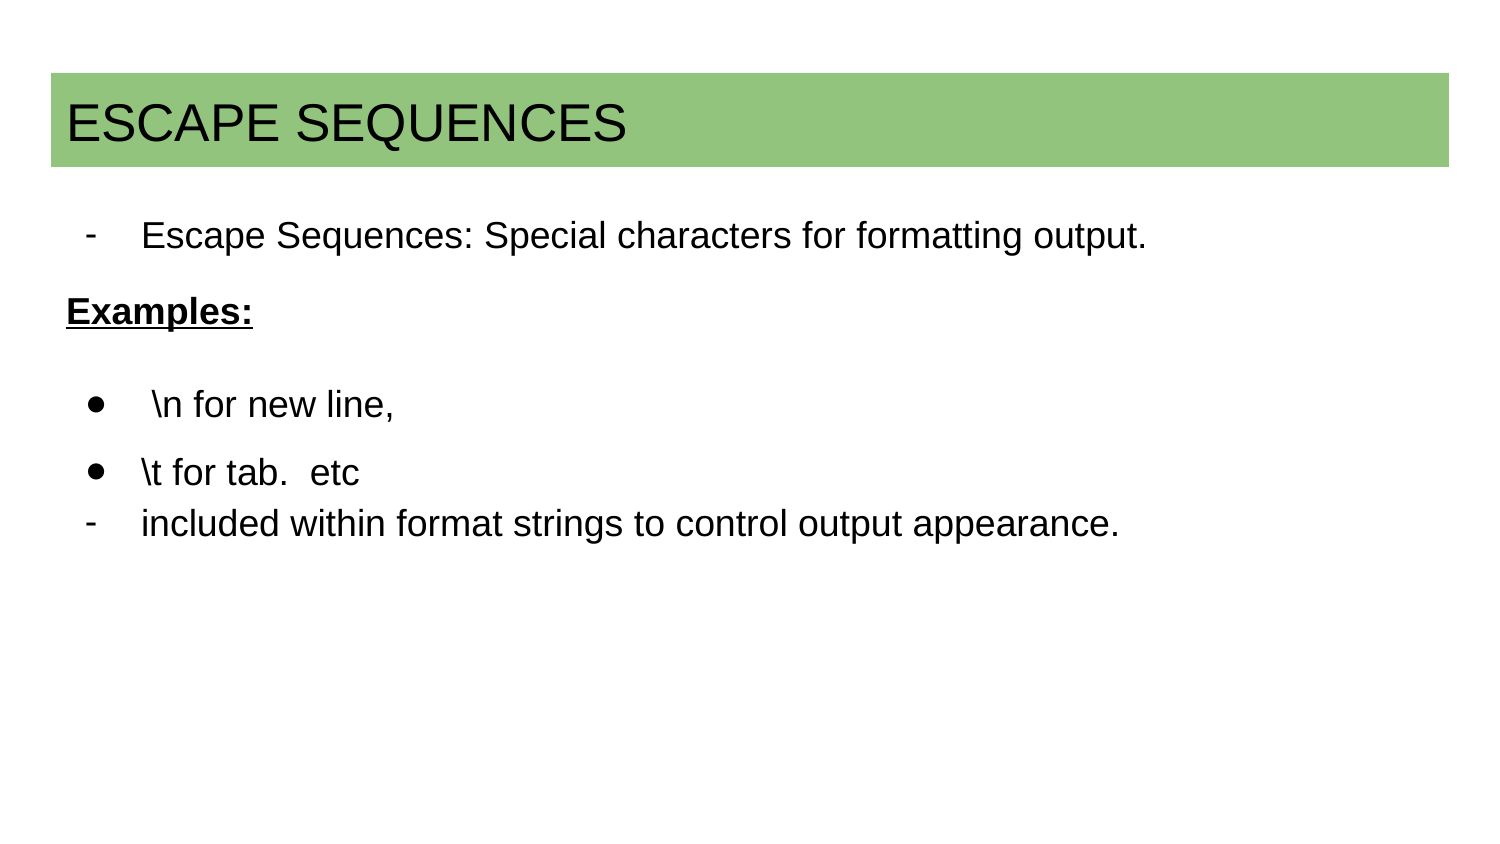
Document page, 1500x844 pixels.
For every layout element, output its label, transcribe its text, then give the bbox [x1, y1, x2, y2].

list Escape Sequences: Special characters for formatting output. Examples: \n for new line, \t for tab. etc included within format strings to control output appearance. [51, 189, 1449, 750]
title ESCAPE SEQUENCES [51, 72, 1449, 167]
